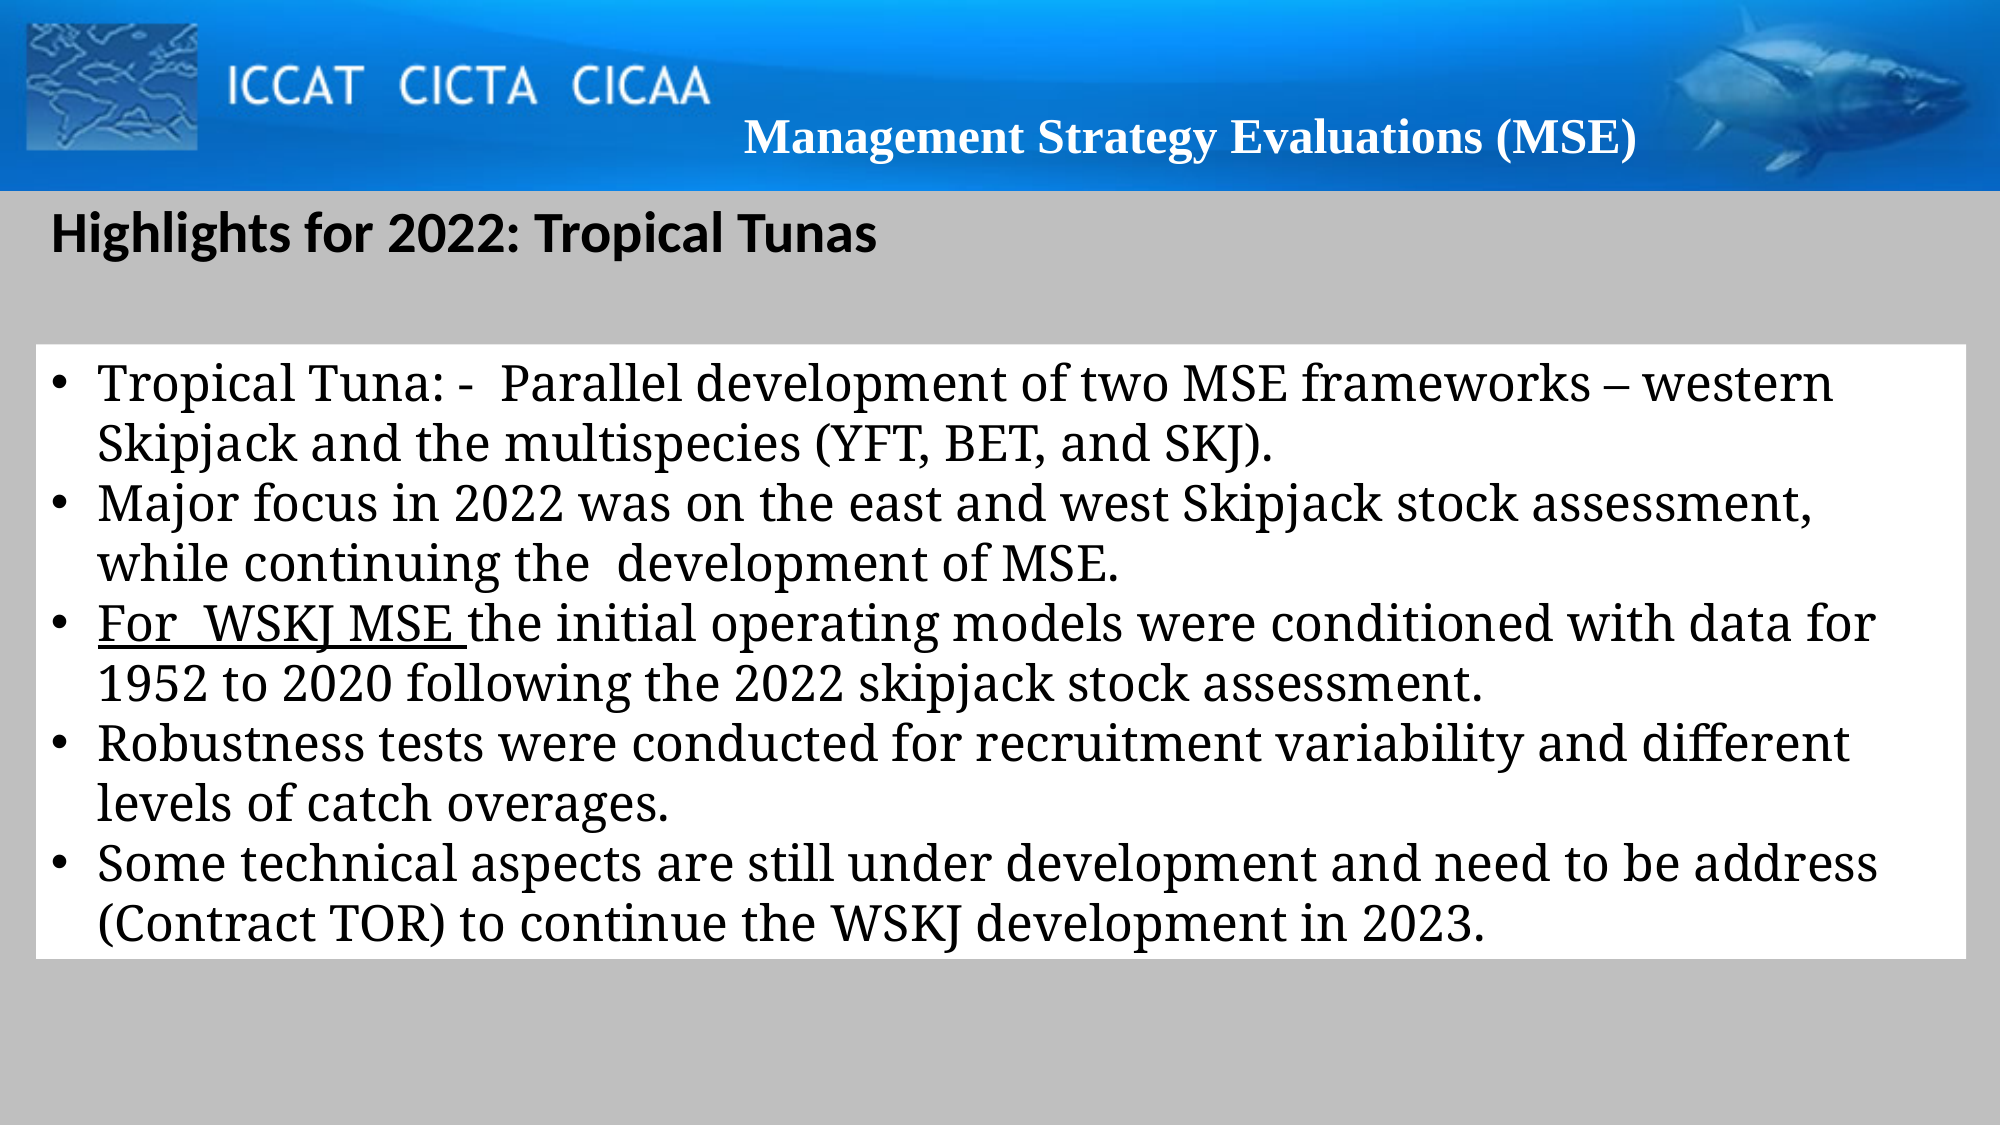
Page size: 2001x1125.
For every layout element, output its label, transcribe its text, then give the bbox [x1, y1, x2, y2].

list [0, 0, 2000, 192]
text_box Tropical Tuna: - Parallel development of two MSE frameworks – western Skipjack and the multispecies (YFT, BET, and SKJ). Major focus in 2022 was on the east and west Skipjack stock assessment, while continuing the development of MSE. For WSKJ MSE the initial operating models were conditioned with data for 1952 to 2020 following the 2022 skipjack stock assessment. Robustness tests were conducted for recruitment variability and different levels of catch overages. Some technical aspects are still under development and need to be address (Contract TOR) to continue the WSKJ development in 2023. [36, 344, 1967, 959]
text_box Highlights for 2022: Tropical Tunas [37, 208, 1376, 272]
